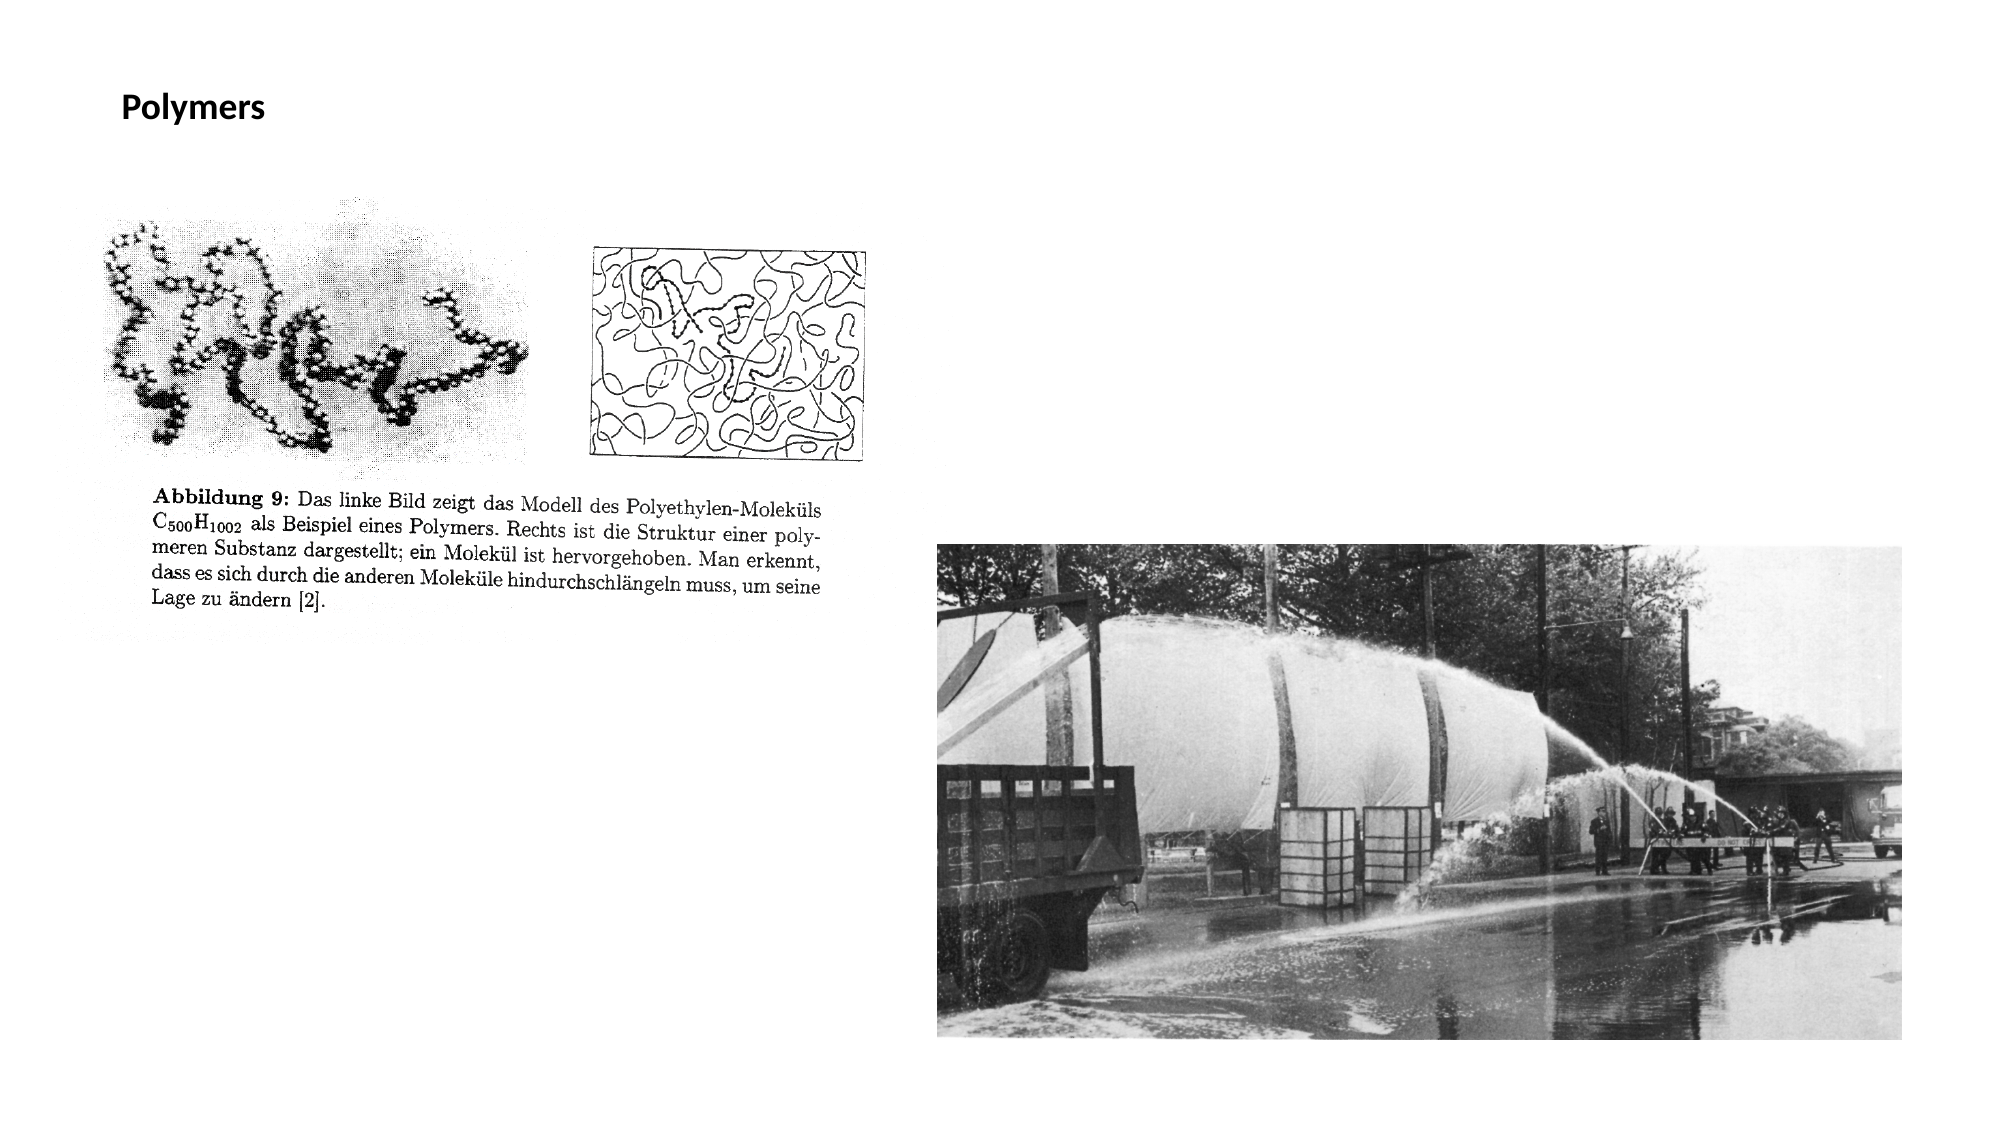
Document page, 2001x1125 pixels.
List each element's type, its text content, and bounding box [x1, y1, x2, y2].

text_box Polymers [106, 74, 584, 135]
picture [52, 196, 957, 645]
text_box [936, 542, 1902, 1040]
